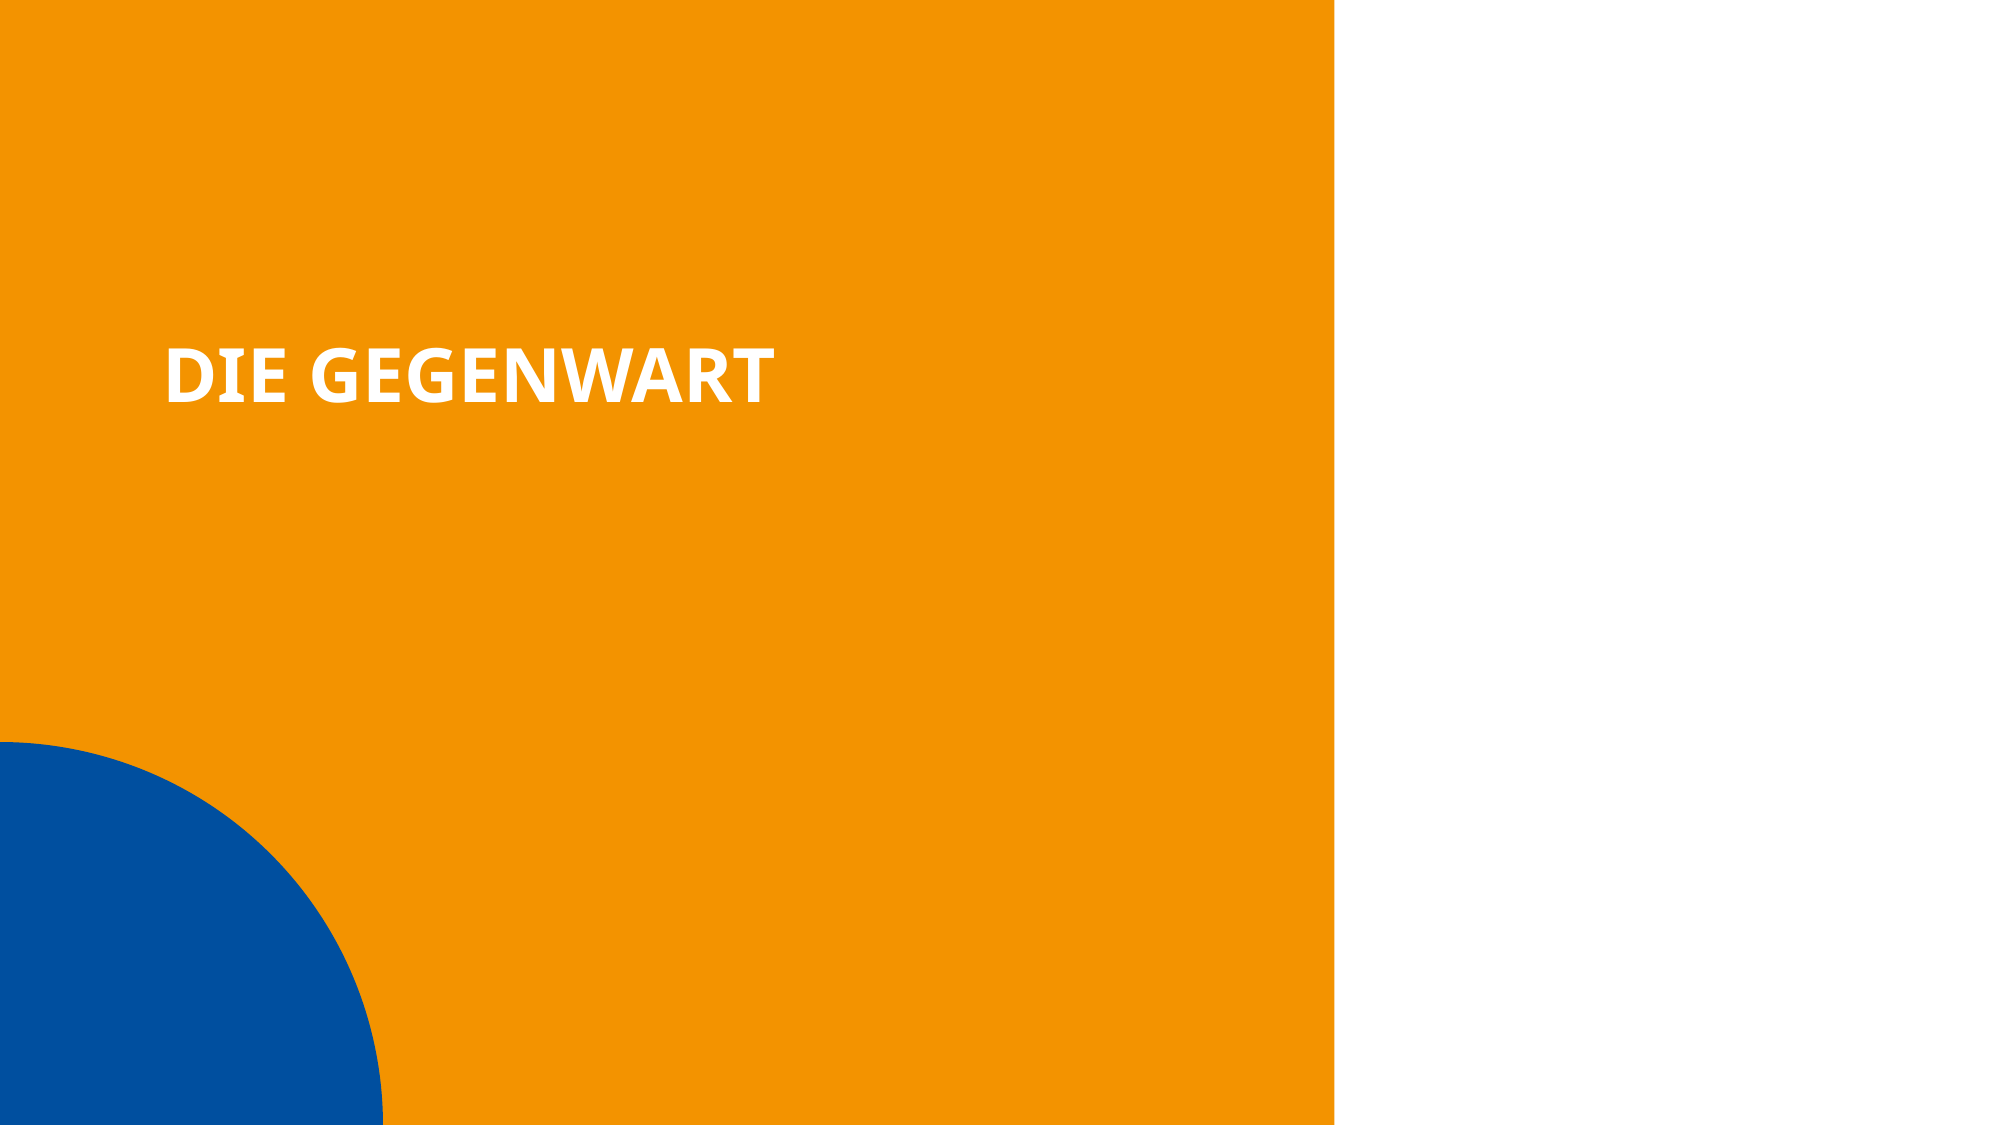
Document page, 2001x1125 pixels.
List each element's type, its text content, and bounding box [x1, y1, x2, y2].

title Die Gegenwart [162, 327, 993, 563]
